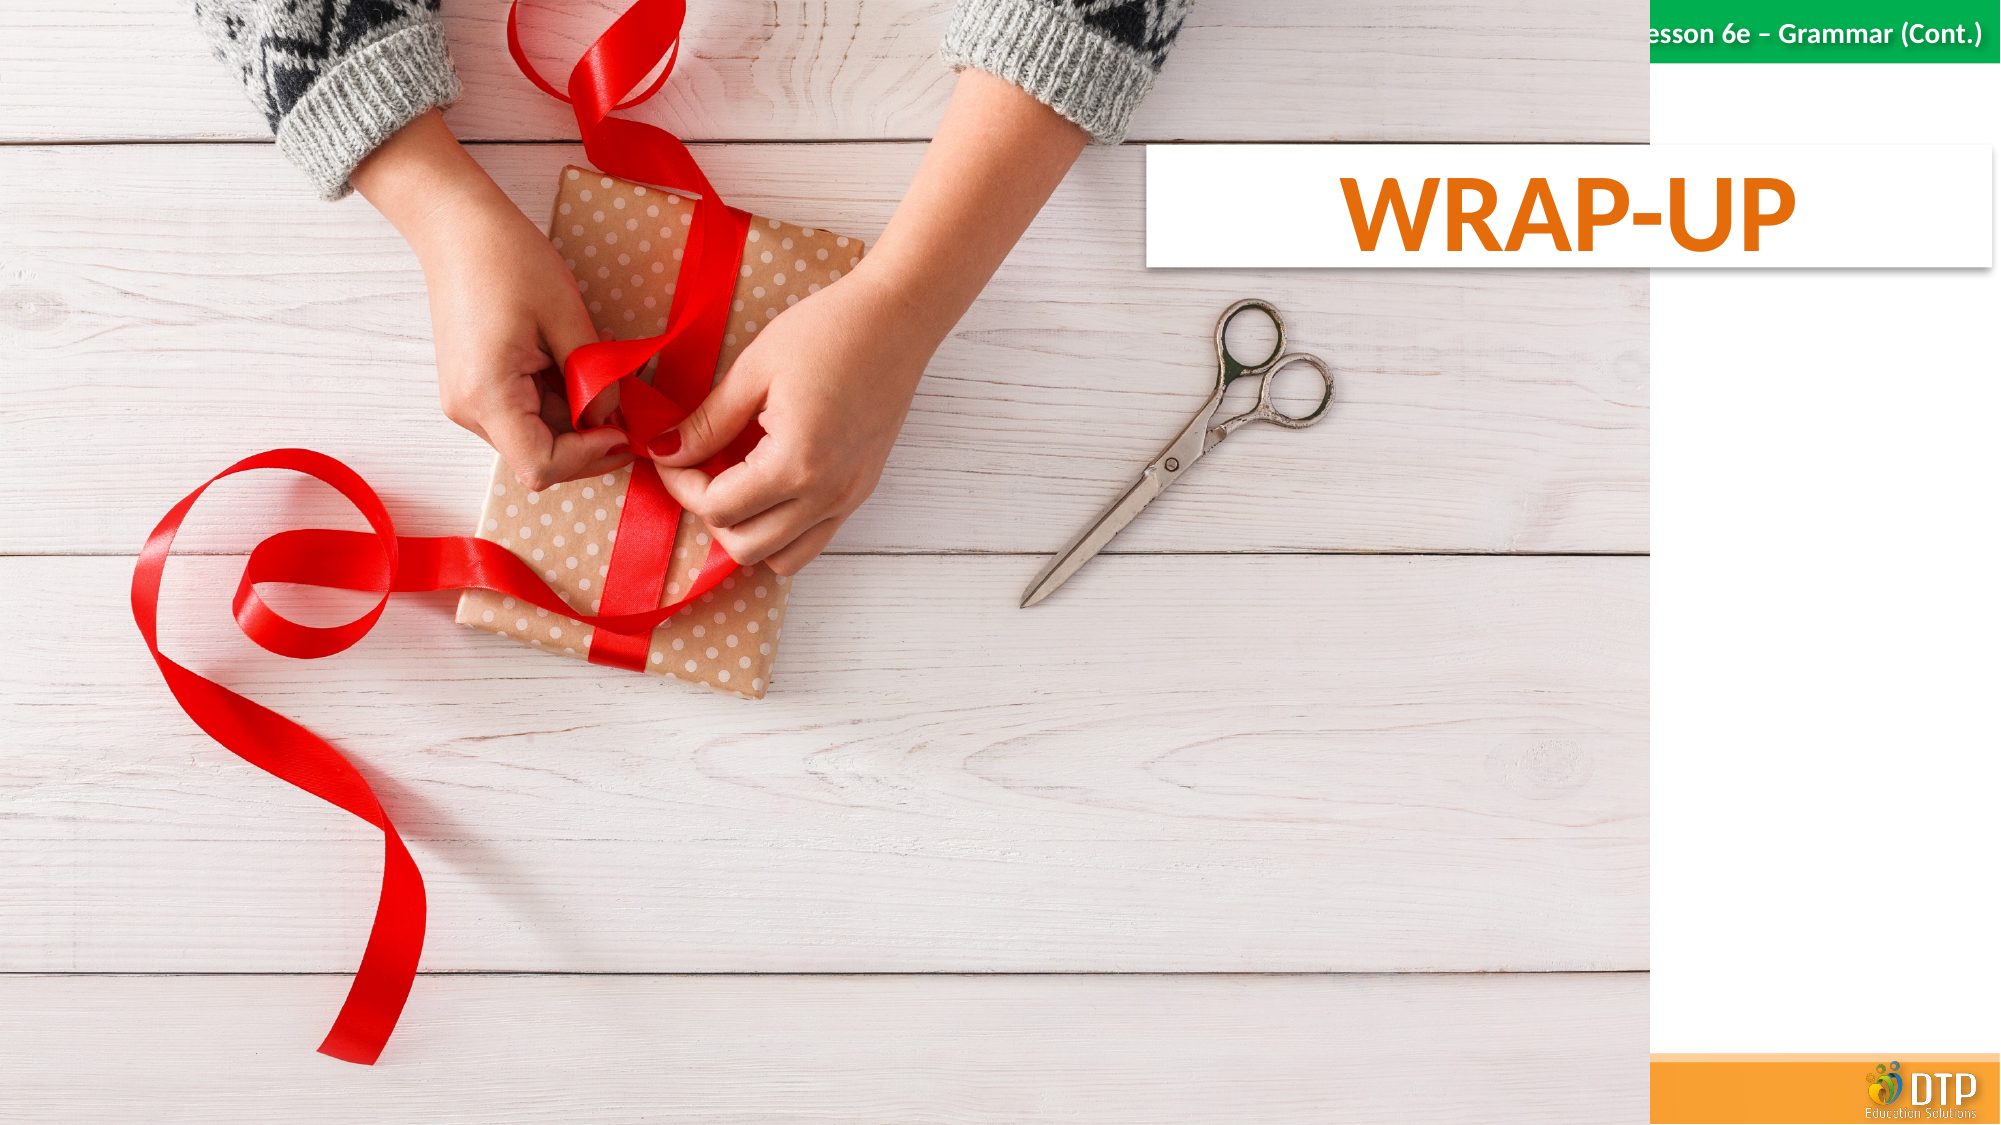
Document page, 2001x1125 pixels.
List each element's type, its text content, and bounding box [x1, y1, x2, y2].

text_box WRAP-UP [1654, 144, 1993, 268]
picture [0, 0, 2000, 1125]
